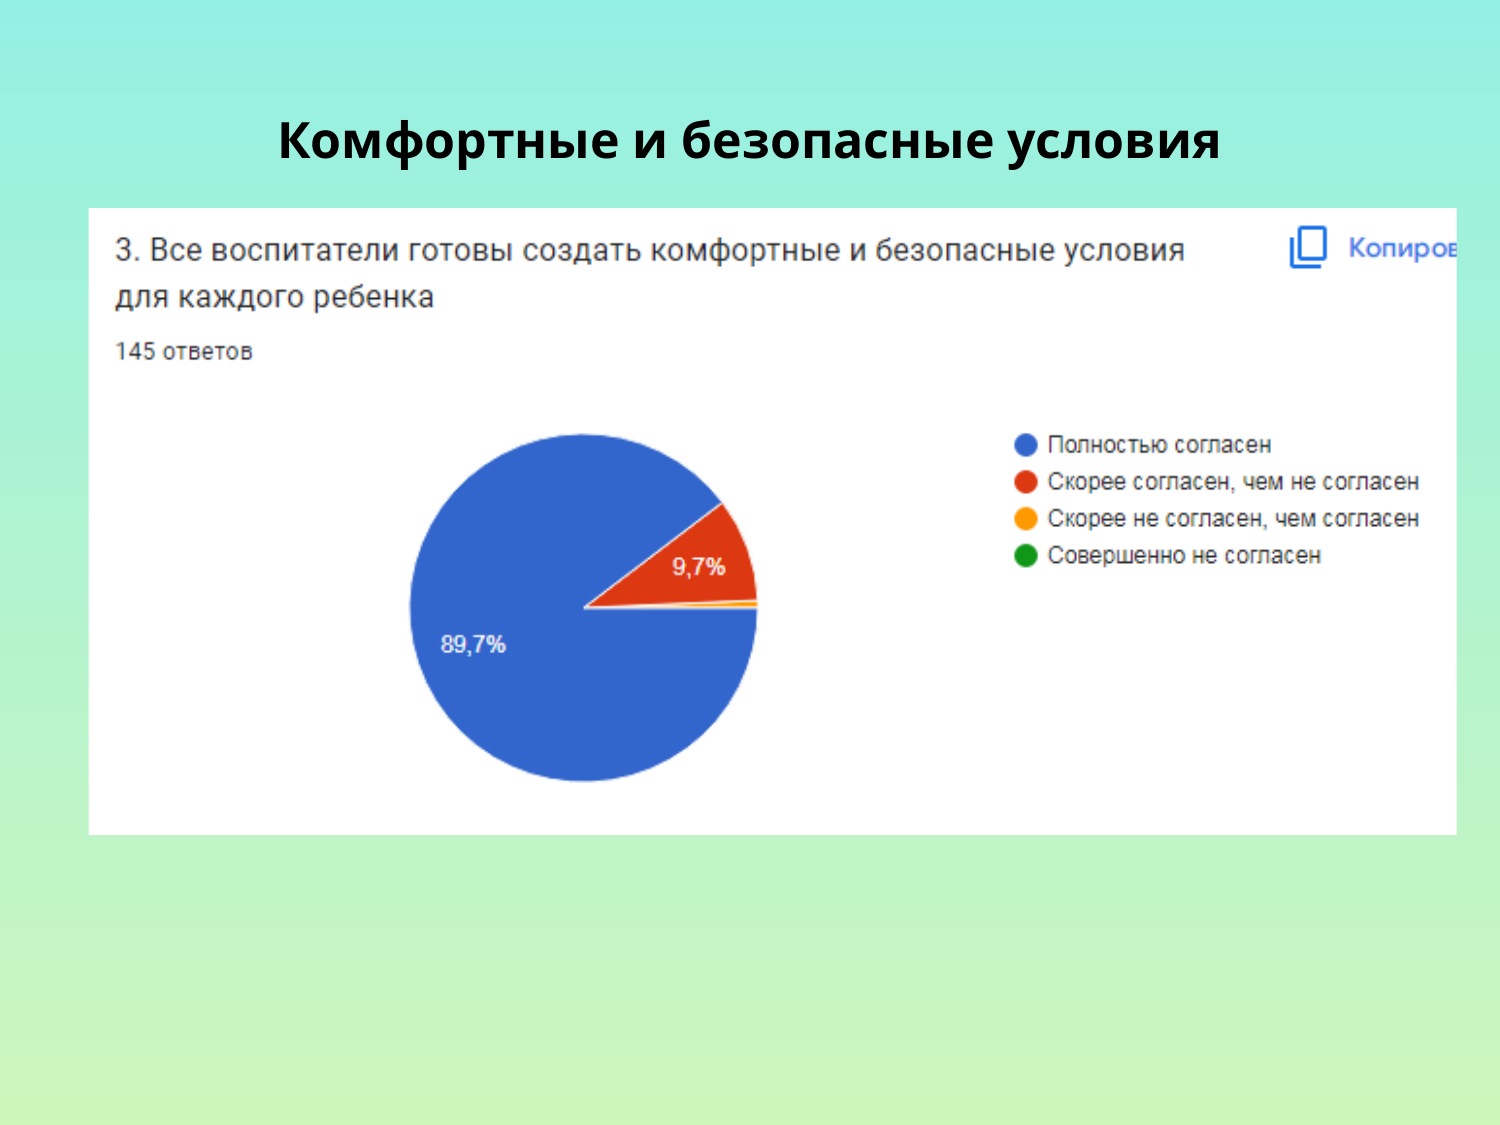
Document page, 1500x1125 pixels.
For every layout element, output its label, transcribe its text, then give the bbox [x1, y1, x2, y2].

title Комфортные и безопасные условия [75, 45, 1425, 233]
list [88, 207, 1457, 835]
